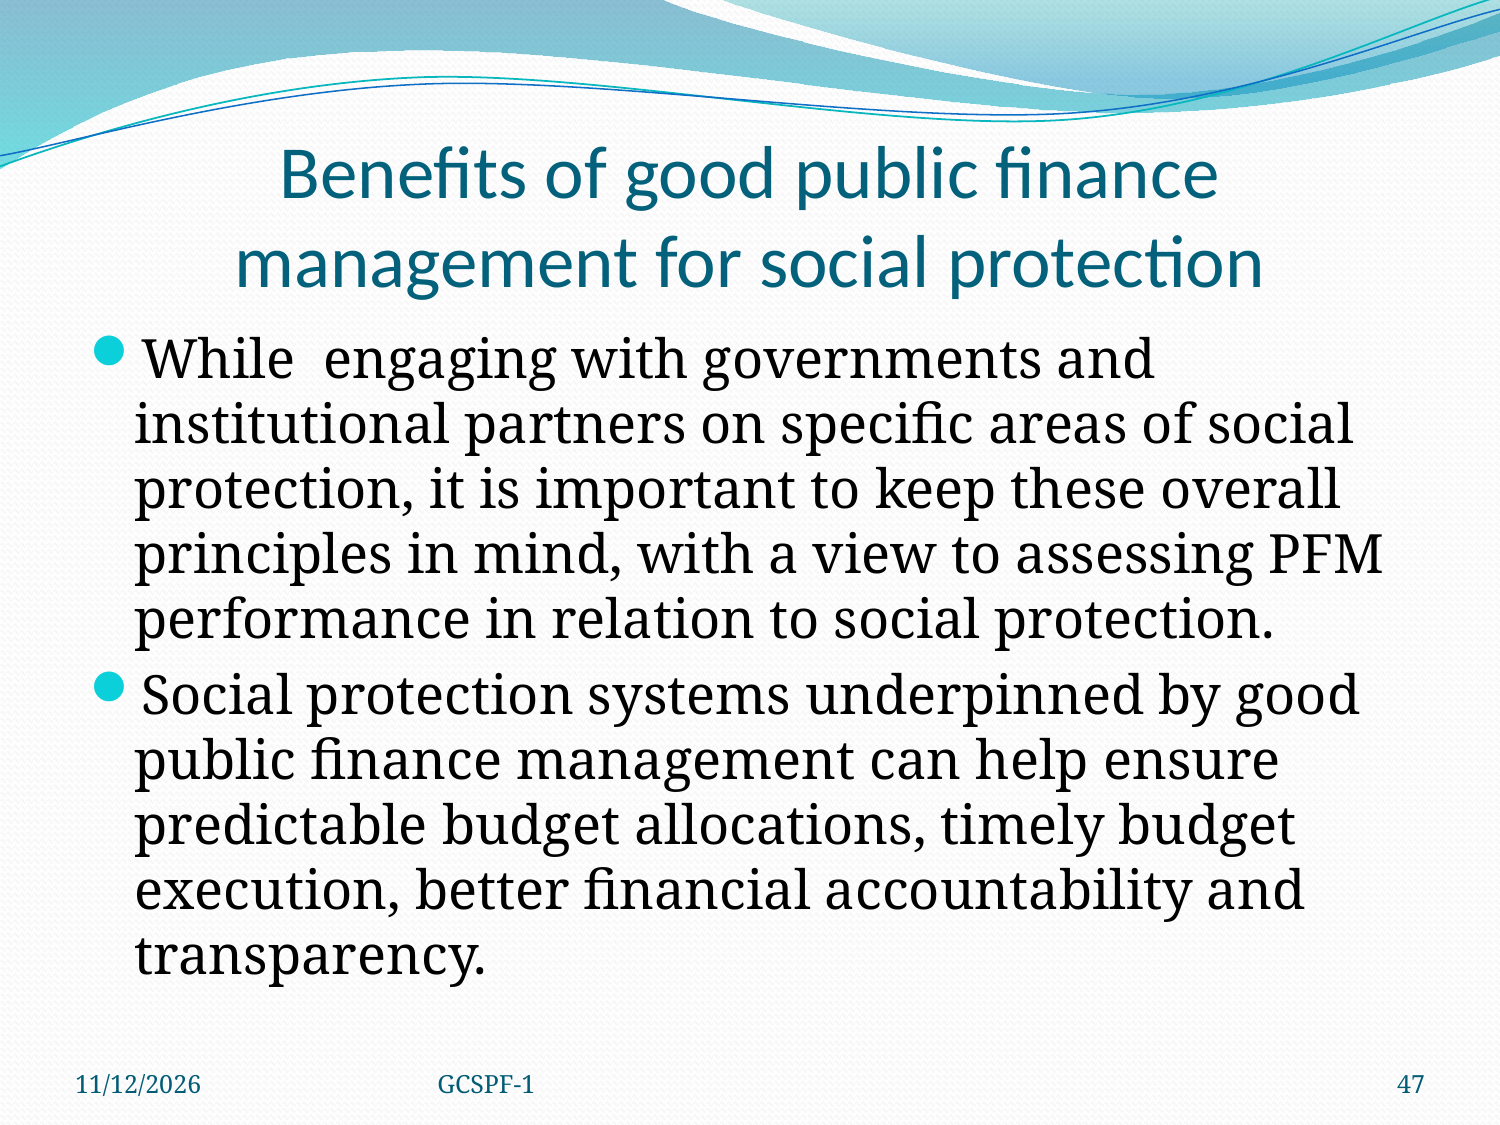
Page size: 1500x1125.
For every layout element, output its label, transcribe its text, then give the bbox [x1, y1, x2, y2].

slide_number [75, 1042, 425, 1103]
list While engaging with governments and institutional partners on specific areas of social protection, it is important to keep these overall principles in mind, with a view to assessing PFM performance in relation to social protection. Social protection systems underpinned by good public finance management can help ensure predictable budget allocations, timely budget execution, better financial accountability and transparency. [75, 317, 1425, 1038]
slide_number 47 [1299, 1042, 1425, 1103]
title Benefits of good public finance management for social protection [75, 115, 1425, 303]
footer GCSPF-1 [437, 1042, 988, 1103]
